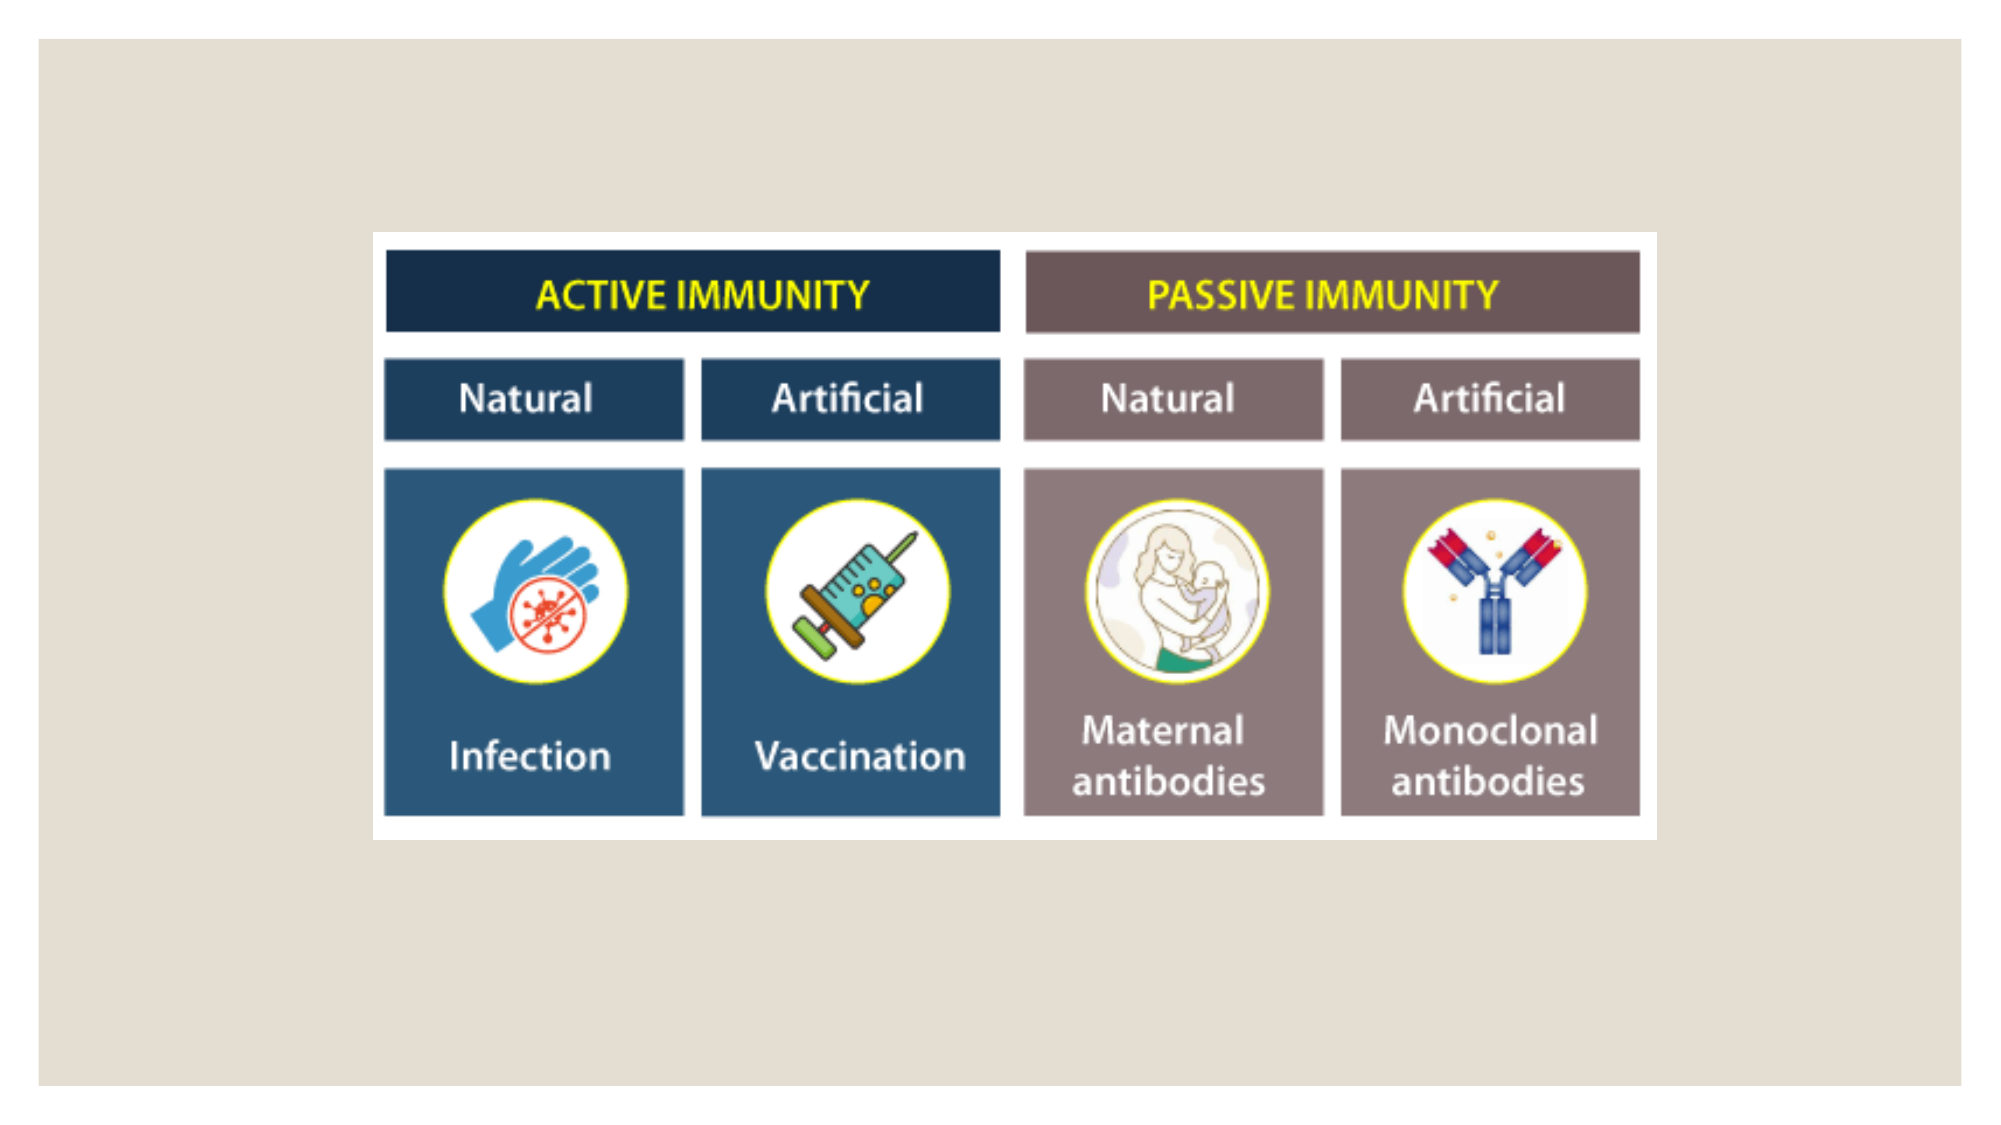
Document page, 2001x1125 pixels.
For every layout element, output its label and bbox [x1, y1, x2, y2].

picture [373, 232, 1657, 840]
